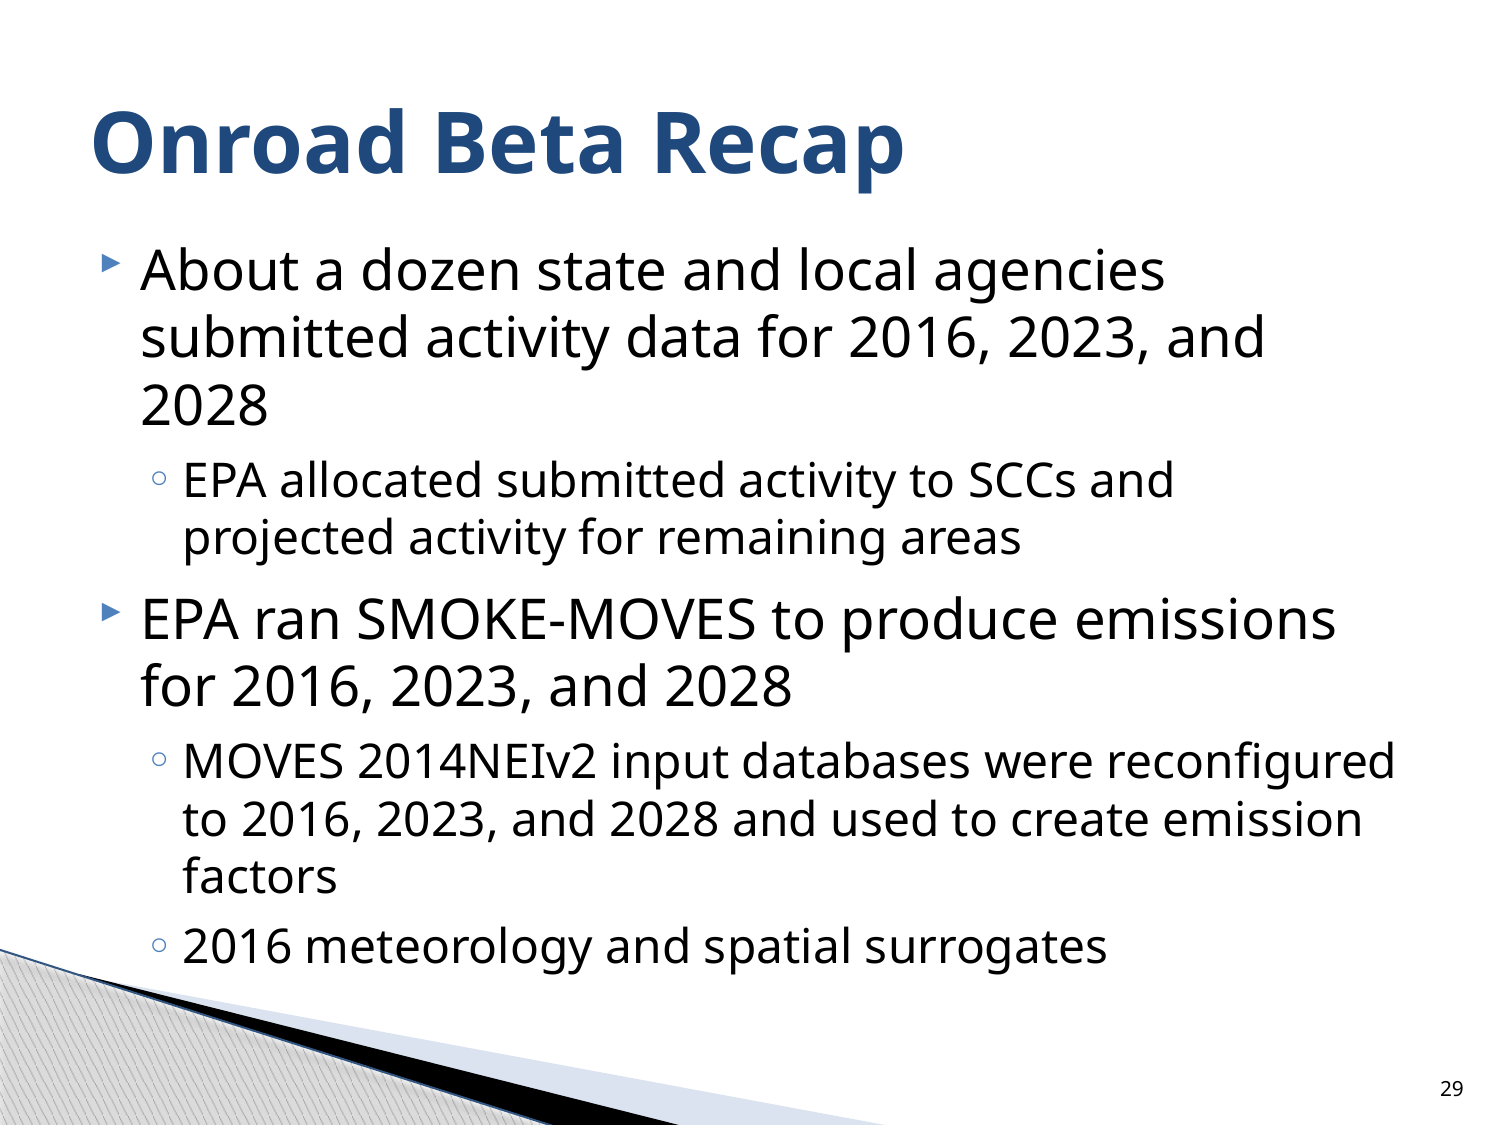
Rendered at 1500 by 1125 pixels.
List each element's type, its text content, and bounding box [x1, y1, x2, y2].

title Onroad Beta Recap [75, 45, 1425, 233]
slide_number 29 [1418, 1051, 1479, 1112]
list About a dozen state and local agencies submitted activity data for 2016, 2023, and 2028 EPA allocated submitted activity to SCCs and projected activity for remaining areas EPA ran SMOKE-MOVES to produce emissions for 2016, 2023, and 2028 MOVES 2014NEIv2 input databases were reconfigured to 2016, 2023, and 2028 and used to create emission factors 2016 meteorology and spatial surrogates [65, 226, 1416, 1021]
